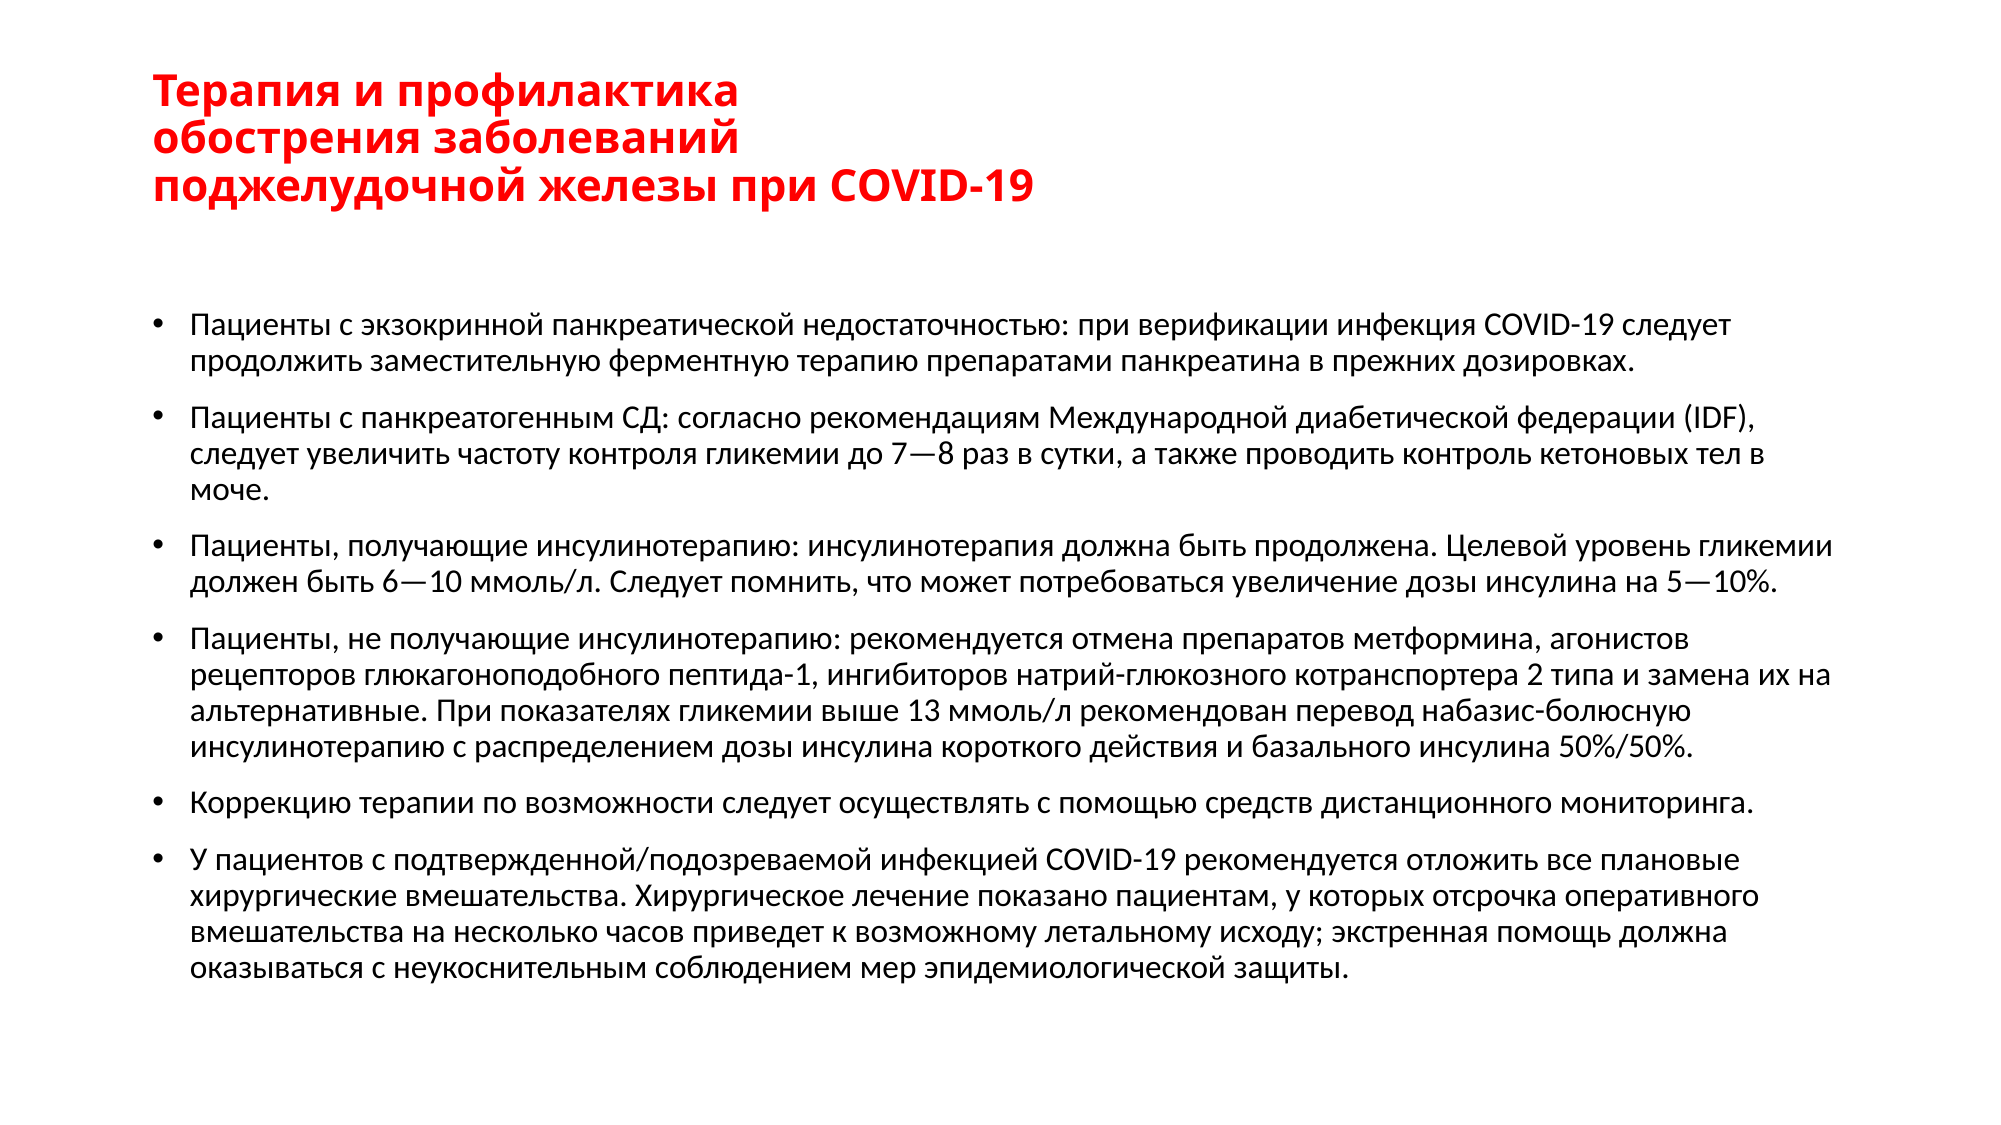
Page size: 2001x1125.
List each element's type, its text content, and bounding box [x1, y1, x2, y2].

list Пациенты с экзокринной панкреатической недостаточностью: при верификации инфекция COVID-19 следует продолжить заместительную ферментную терапию препаратами панкреатина в прежних дозировках. Пациенты с панкреатогенным СД: согласно рекомендациям Международной диабетической федерации (IDF), следует увеличить частоту контроля гликемии до 7—8 раз в сутки, а также проводить контроль кетоновых тел в моче. Пациенты, получающие инсулинотерапию: инсулинотерапия должна быть продолжена. Целевой уровень гликемии должен быть 6—10 ммоль/л. Следует помнить, что может потребоваться увеличение дозы инсулина на 5—10%. Пациенты, не получающие инсулинотерапию: рекомендуется отмена препаратов метформина, агонистов рецепторов глюкагоноподобного пептида-1, ингибиторов натрий-глюкозного котранспортера 2 типа и замена их на альтернативные. При показателях гликемии выше 13 ммоль/л рекомендован перевод набазис-болюсную инсулинотерапию с распределением дозы инсулина короткого действия и базального инсулина 50%/50%. Коррекцию терапии по возможности следует осуществлять с помощью средств дистанционного мониторинга. У пациентов с подтвержденной/подозреваемой инфекцией COVID-19 рекомендуется отложить все плановые хирургические вмешательства. Хирургическое лечение показано пациентам, у которых отсрочка оперативного вмешательства на несколько часов приведет к возможному летальному исходу; экстренная помощь должна оказываться с неукоснительным соблюдением мер эпидемиологической защиты. [137, 299, 1863, 1014]
title Терапия и профилактика обострения заболеваний поджелудочной железы при COVID-19 [137, 59, 1863, 278]
